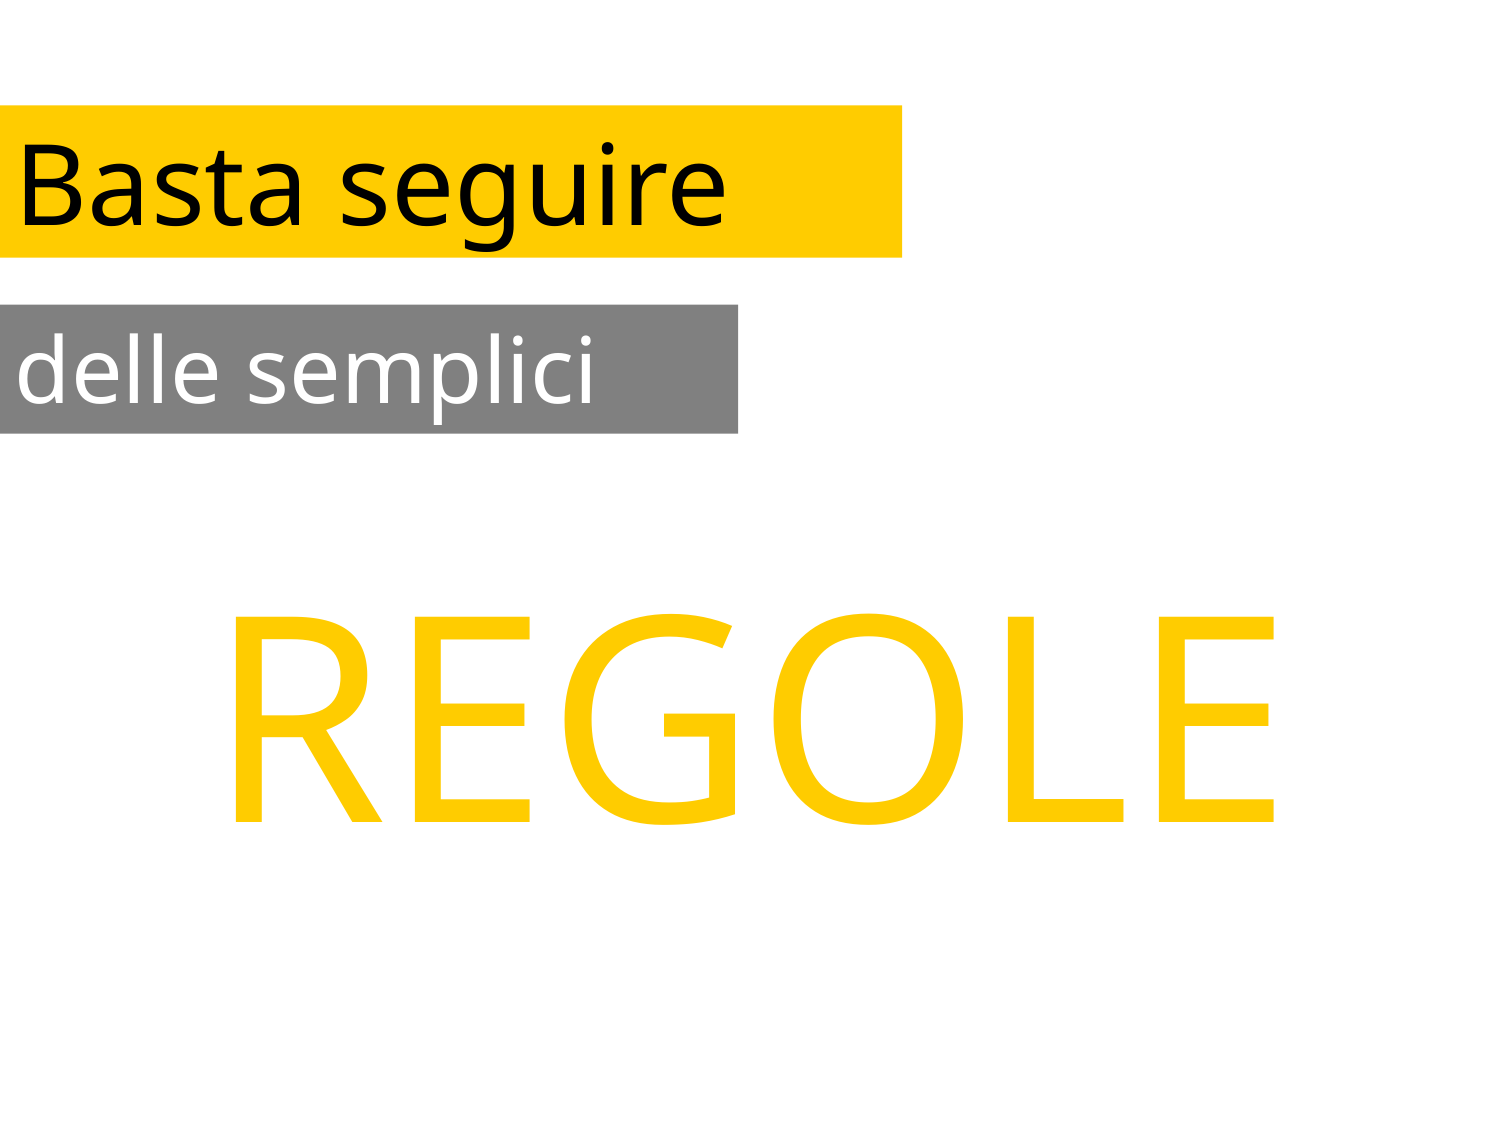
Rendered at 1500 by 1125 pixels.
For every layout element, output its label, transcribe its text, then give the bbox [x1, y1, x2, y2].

text_box Basta seguire [0, 105, 926, 256]
text_box [0, 256, 904, 260]
text_box [0, 430, 740, 436]
text_box delle semplici [0, 304, 926, 430]
text_box REGOLE [0, 527, 1500, 888]
